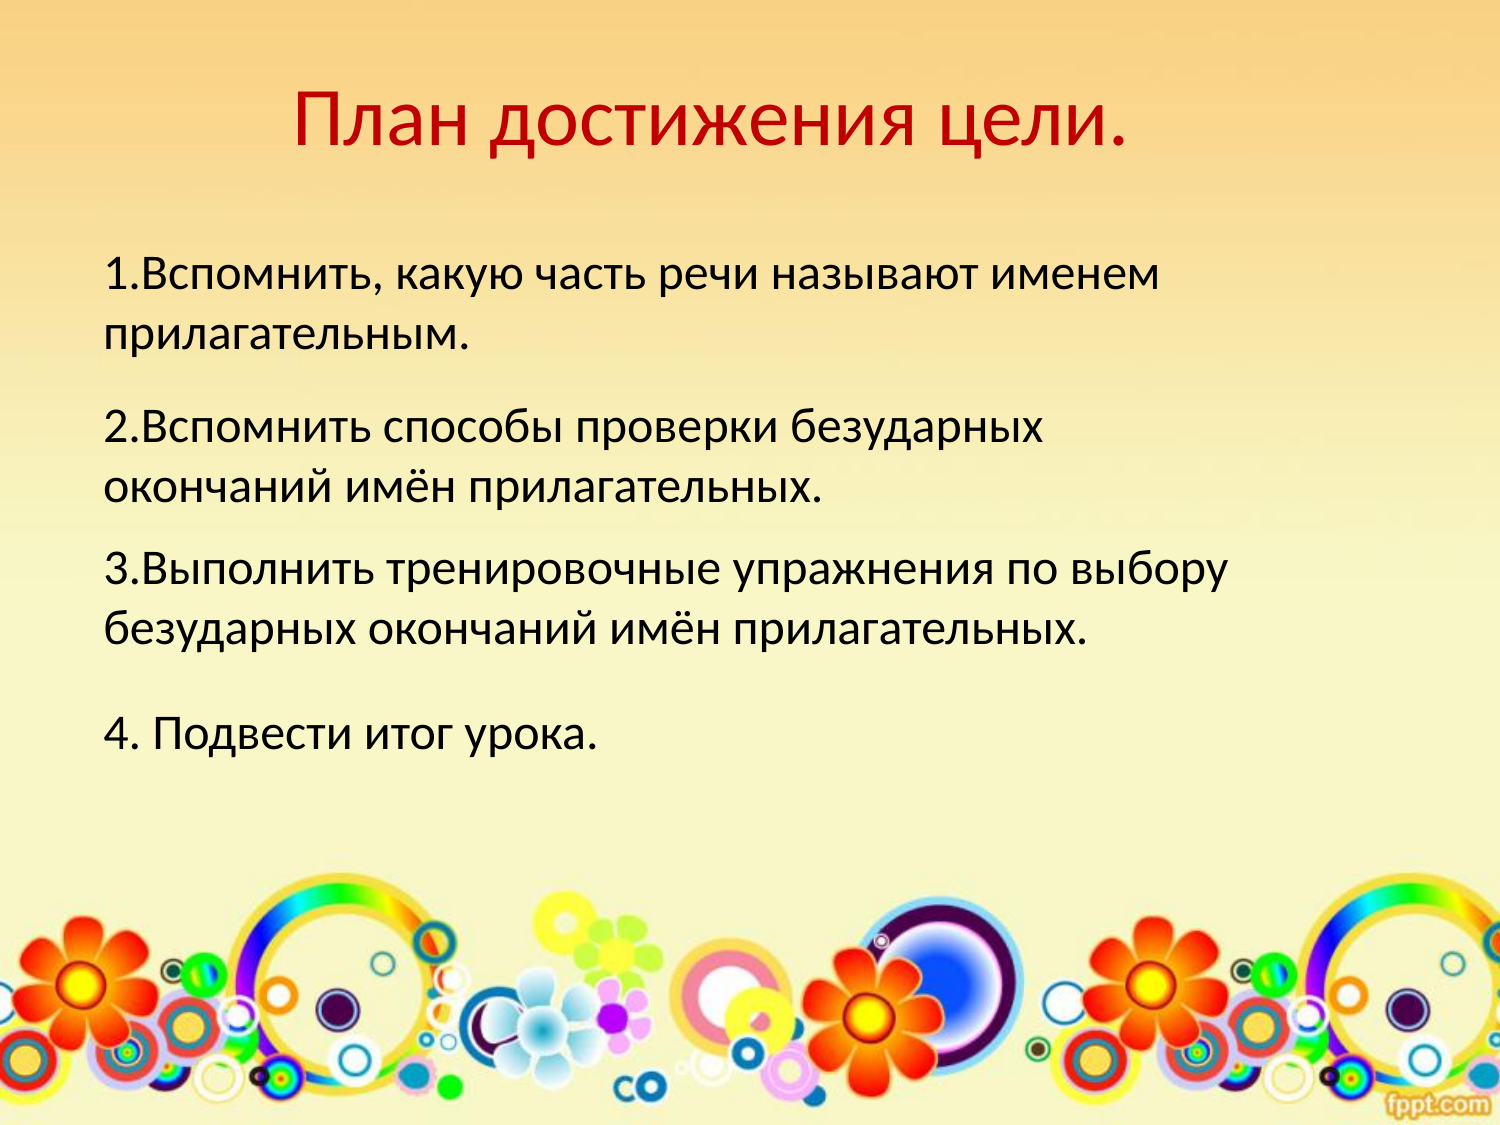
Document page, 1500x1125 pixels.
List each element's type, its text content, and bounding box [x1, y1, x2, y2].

picture [0, 0, 1500, 1125]
text_box 1.Вспомнить, какую часть речи называют именем прилагательным. [88, 231, 1353, 367]
text_box 4. Подвести итог урока. [88, 692, 703, 768]
text_box План достижения цели. [277, 54, 1164, 170]
text_box 3.Выполнить тренировочные упражнения по выбору безударных окончаний имён прилагательных. [88, 527, 1400, 662]
text_box 2.Вспомнить способы проверки безударных окончаний имён прилагательных. [88, 385, 1223, 521]
